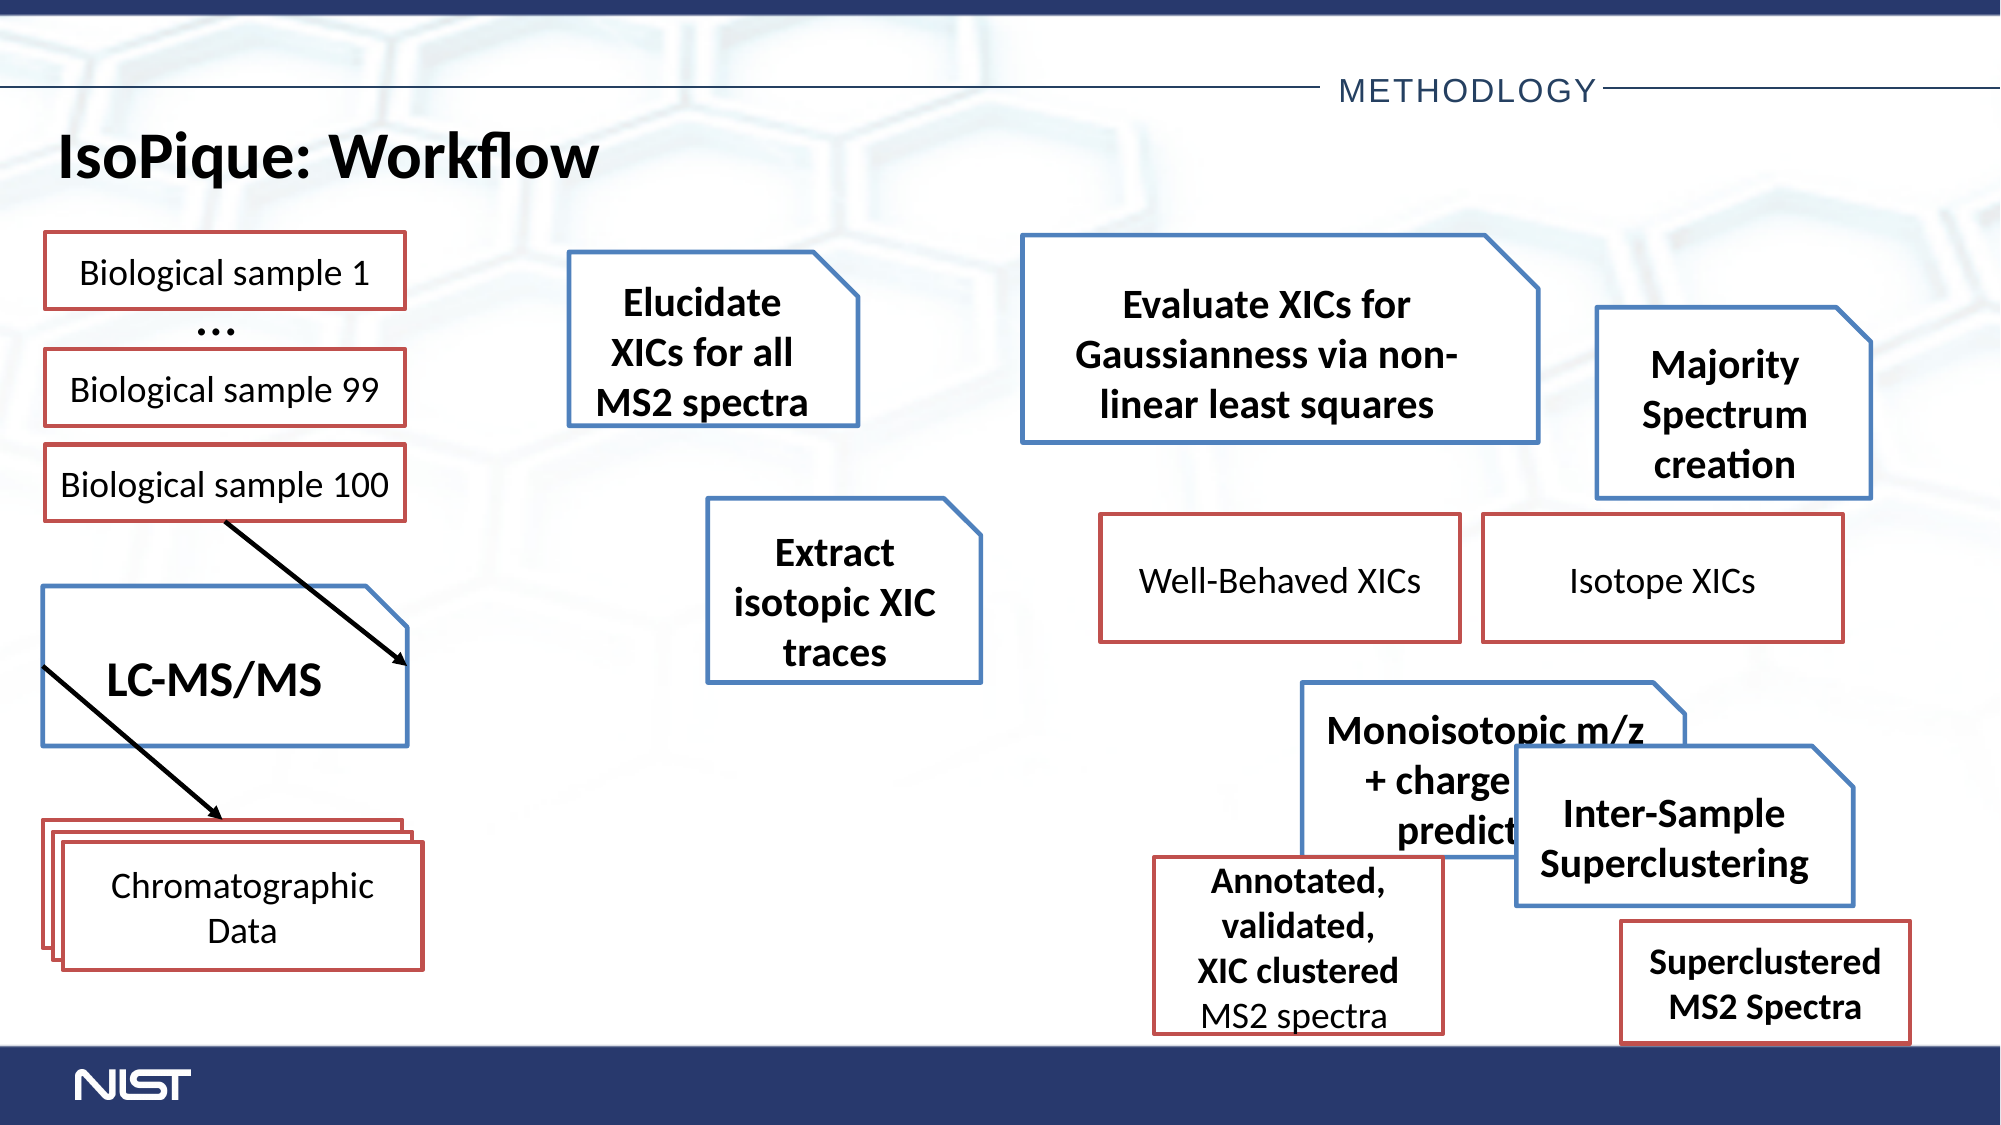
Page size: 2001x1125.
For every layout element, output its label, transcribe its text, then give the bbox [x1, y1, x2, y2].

text_box Biological sample 99 [43, 347, 407, 428]
picture [74, 1068, 192, 1101]
text_box Majority Spectrum creation [1594, 305, 1873, 501]
text_box Monoisotopic m/z + charge state prediction [1300, 680, 1687, 860]
text_box Superclustered MS2 Spectra [1619, 919, 1912, 1046]
text_box Isotope XICs [1481, 512, 1845, 644]
text_box Inter-Sample Superclustering [1514, 743, 1856, 908]
text_box Chromatographic Data [61, 840, 425, 972]
text_box … [181, 269, 244, 355]
text_box Extract isotopic XIC traces [705, 496, 983, 685]
text_box Chromatographic Data [51, 830, 414, 962]
text_box Elucidate XICs for all MS2 spectra [566, 249, 861, 428]
text_box Chromatographic Data [41, 818, 404, 950]
text_box Biological sample 100 [43, 442, 407, 523]
text_box METHODLOGY [1323, 61, 1795, 117]
text_box IsoPique: Workflow [42, 96, 1843, 209]
text_box Annotated, validated, XIC clustered MS2 spectra [1152, 855, 1445, 1036]
text_box Biological sample 1 [43, 230, 407, 311]
text_box LC-MS/MS [40, 583, 410, 749]
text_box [222, 745, 226, 820]
text_box Evaluate XICs for Gaussianness via non-linear least squares [1020, 233, 1541, 445]
text_box Well-Behaved XICs [1098, 512, 1462, 644]
